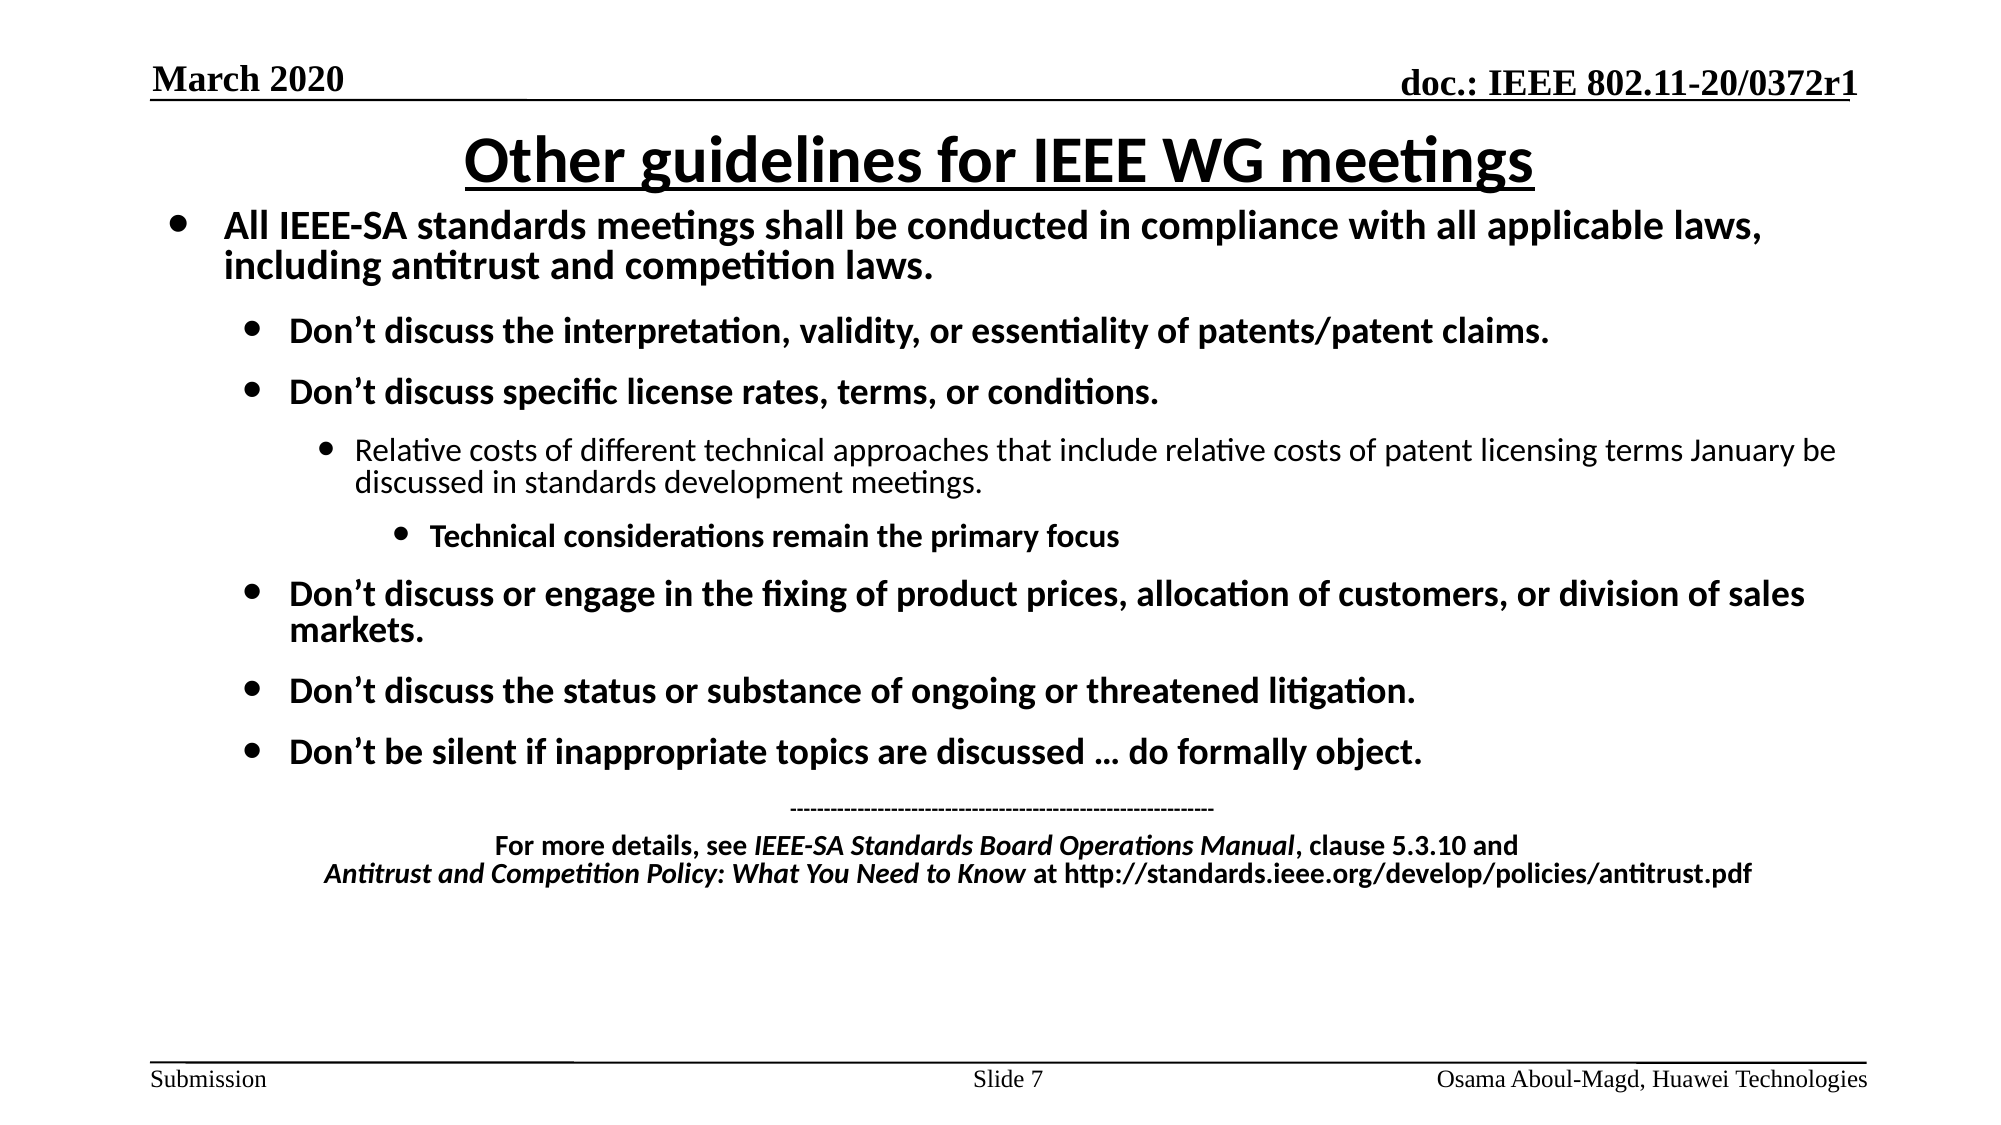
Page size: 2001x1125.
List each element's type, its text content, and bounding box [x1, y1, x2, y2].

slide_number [152, 54, 563, 100]
title Other guidelines for IEEE WG meetings [362, 112, 1638, 199]
footer Osama Aboul-Magd, Huawei Technologies [1171, 1061, 1869, 1093]
list All IEEE-SA standards meetings shall be conducted in compliance with all applicable laws, including antitrust and competition laws. Don’t discuss the interpretation, validity, or essentiality of patents/patent claims. Don’t discuss specific license rates, terms, or conditions. Relative costs of different technical approaches that include relative costs of patent licensing terms January be discussed in standards development meetings. Technical considerations remain the primary focus Don’t discuss or engage in the fixing of product prices, allocation of customers, or division of sales markets. Don’t discuss the status or substance of ongoing or threatened litigation. Don’t be silent if inappropriate topics are discussed … do formally object. --------------------------------------------------------------- For more details, see IEEE-SA Standards Board Operations Manual, clause 5.3.10 and Antitrust and Competition Policy: What You Need to Know at http://standards.ieee.org/develop/policies/antitrust.pdf [152, 199, 1869, 875]
slide_number Slide 7 [950, 1061, 1067, 1123]
